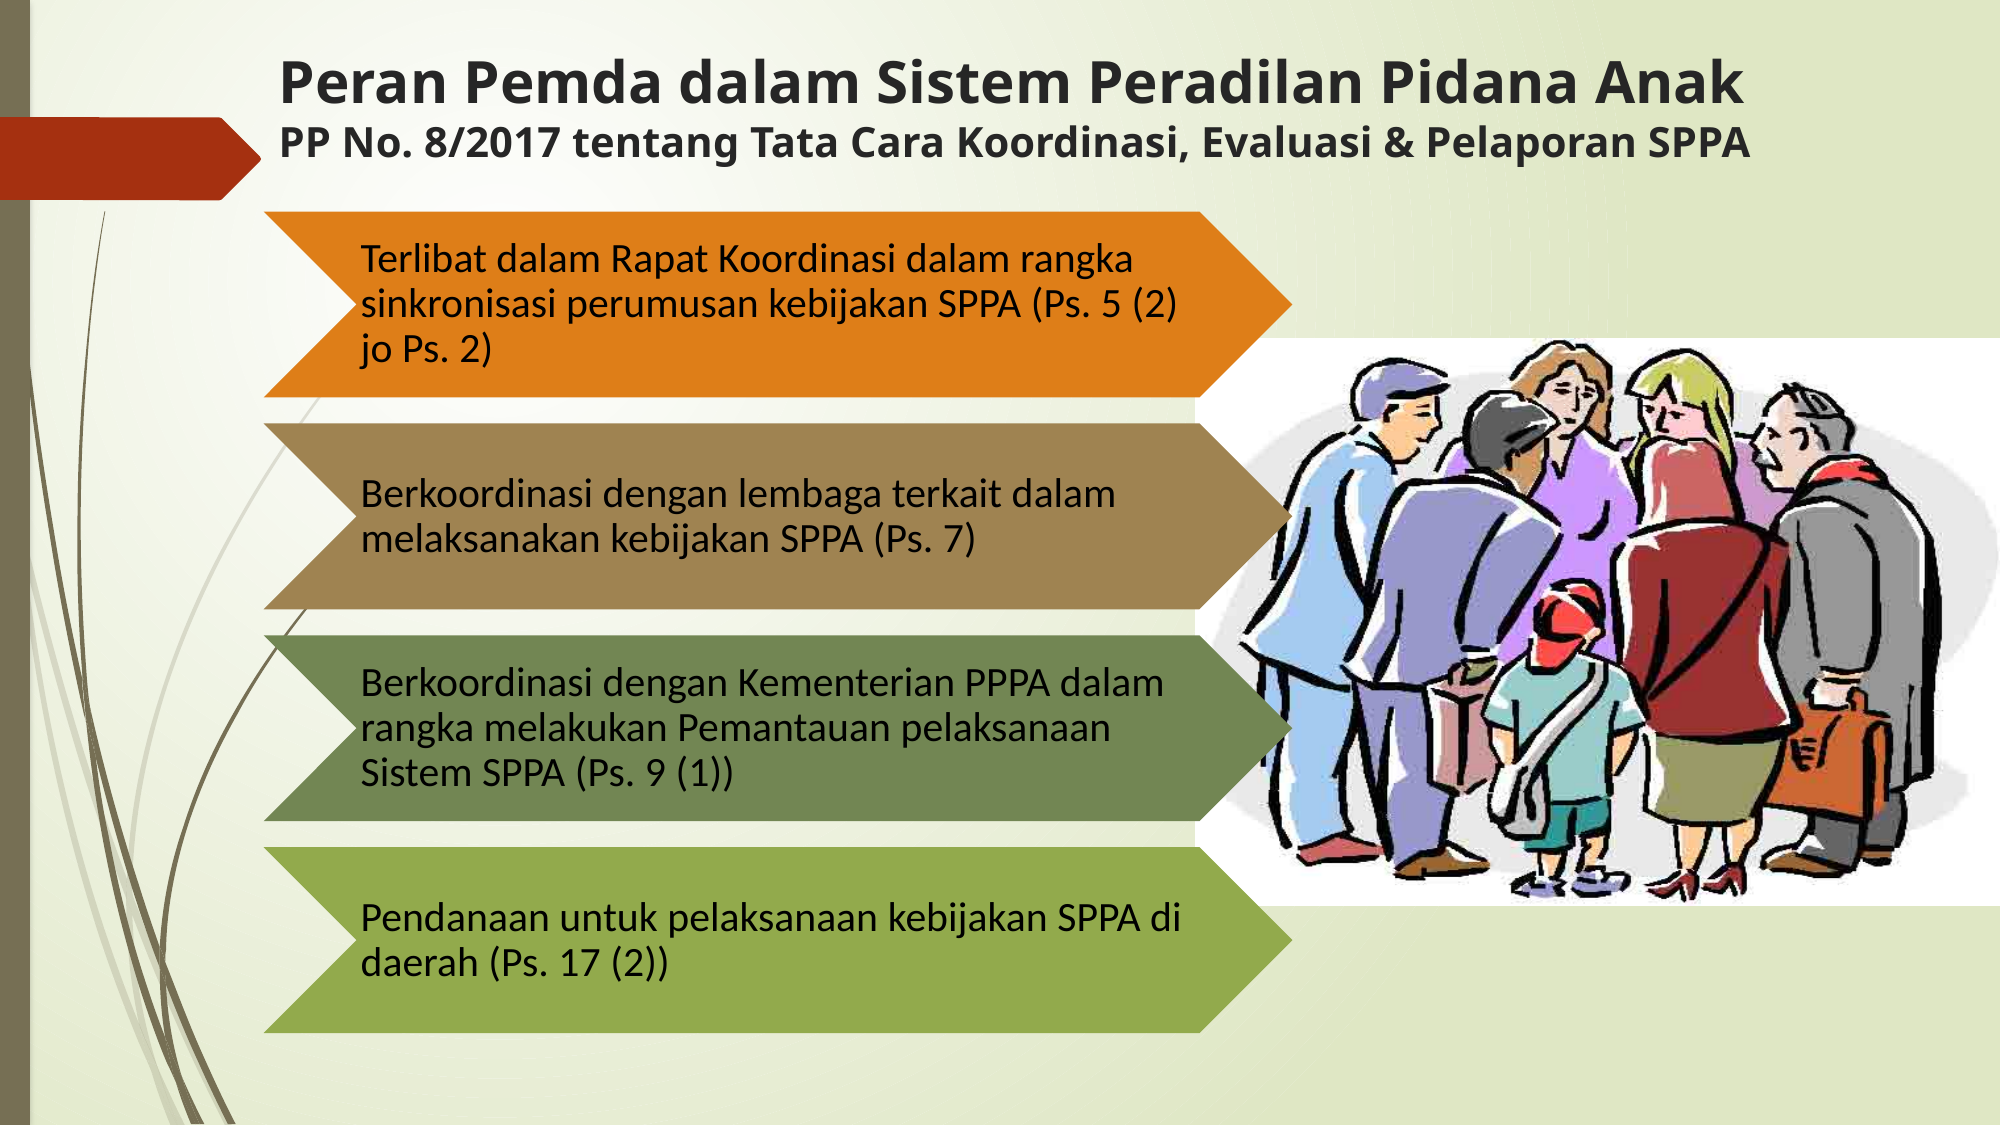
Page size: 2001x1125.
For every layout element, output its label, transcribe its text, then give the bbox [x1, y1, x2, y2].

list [263, 210, 1293, 1034]
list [1296, 338, 2000, 907]
title Peran Pemda dalam Sistem Peradilan Pidana Anak PP No. 8/2017 tentang Tata Cara Koordinasi, Evaluasi & Pelaporan SPPA [263, 0, 1888, 212]
